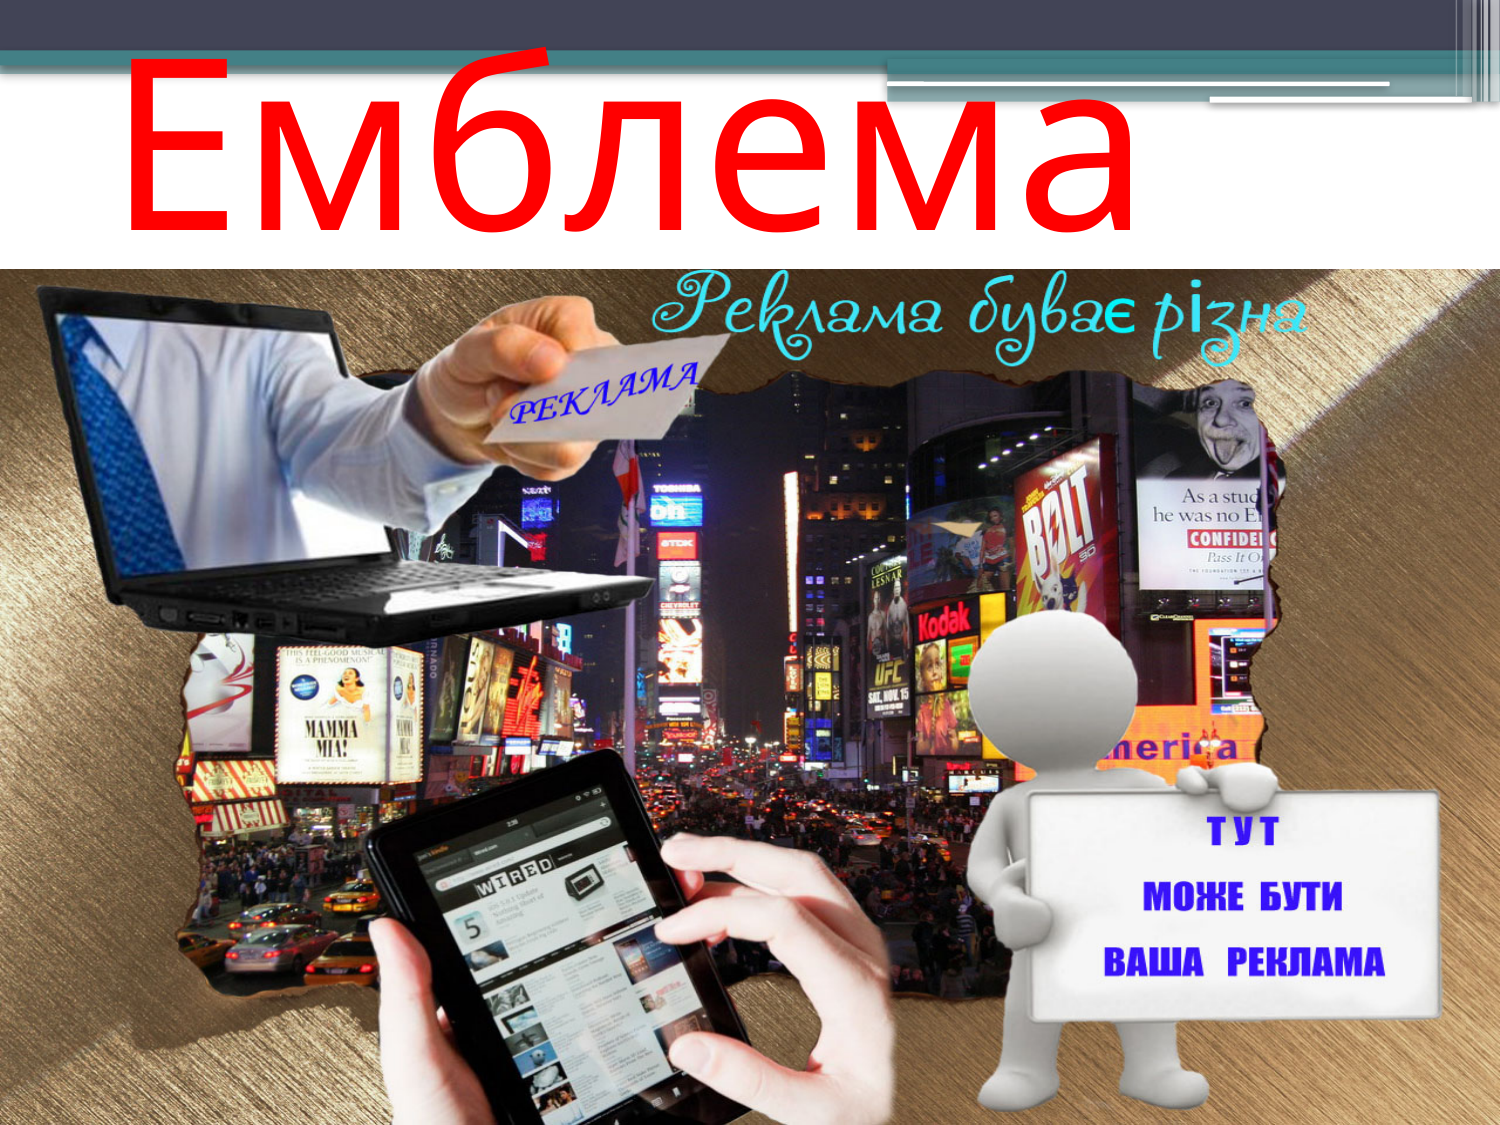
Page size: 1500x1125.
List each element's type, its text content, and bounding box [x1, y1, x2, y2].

title Емблема [93, 0, 1444, 266]
picture [0, 269, 1500, 1125]
